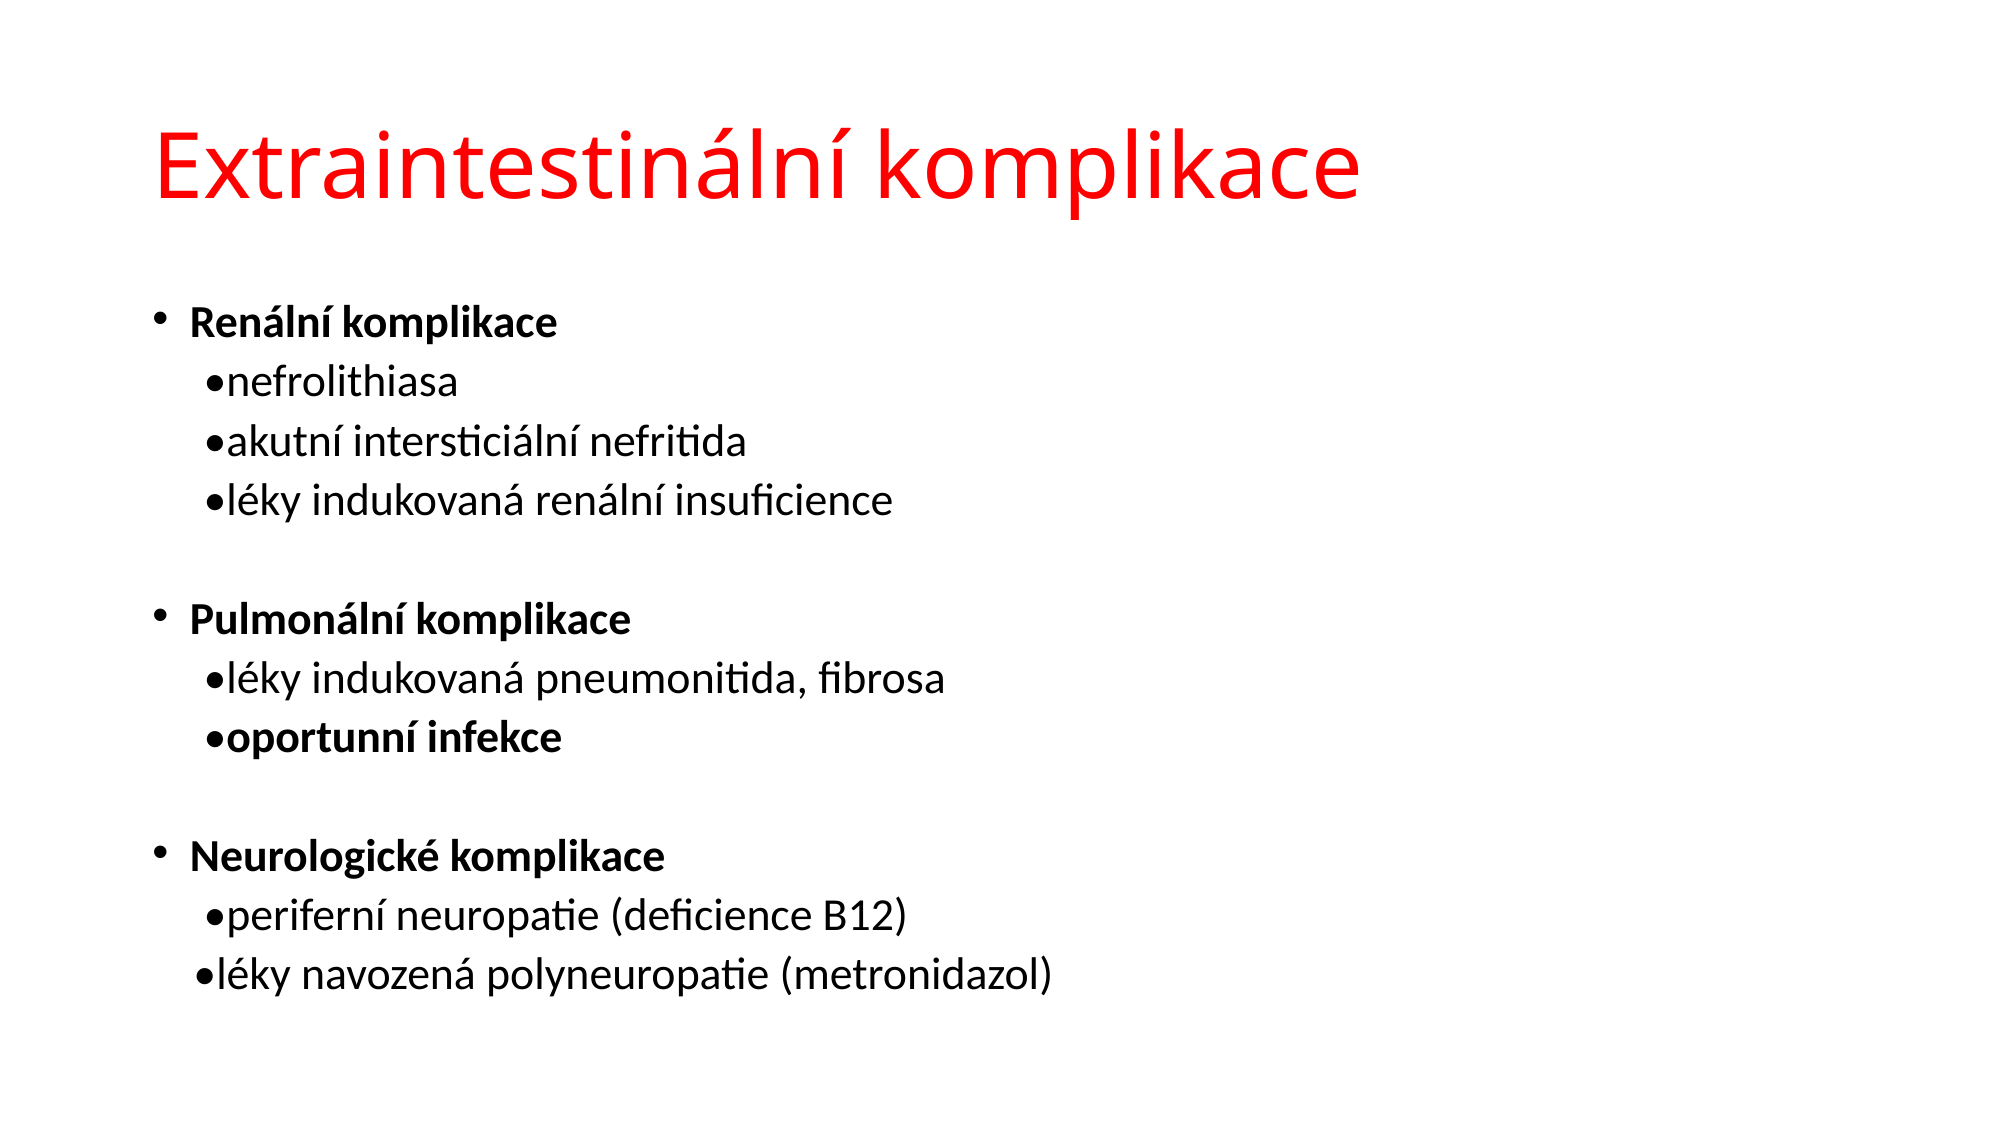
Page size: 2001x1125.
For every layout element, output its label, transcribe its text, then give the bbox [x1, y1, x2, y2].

title Extraintestinální komplikace [137, 59, 1863, 278]
list Renální komplikace •nefrolithiasa •akutní intersticiální nefritida •léky indukovaná renální insuficience Pulmonální komplikace •léky indukovaná pneumonitida, fibrosa •oportunní infekce Neurologické komplikace •periferní neuropatie (deficience B12) •léky navozená polyneuropatie (metronidazol) [137, 299, 1863, 1014]
